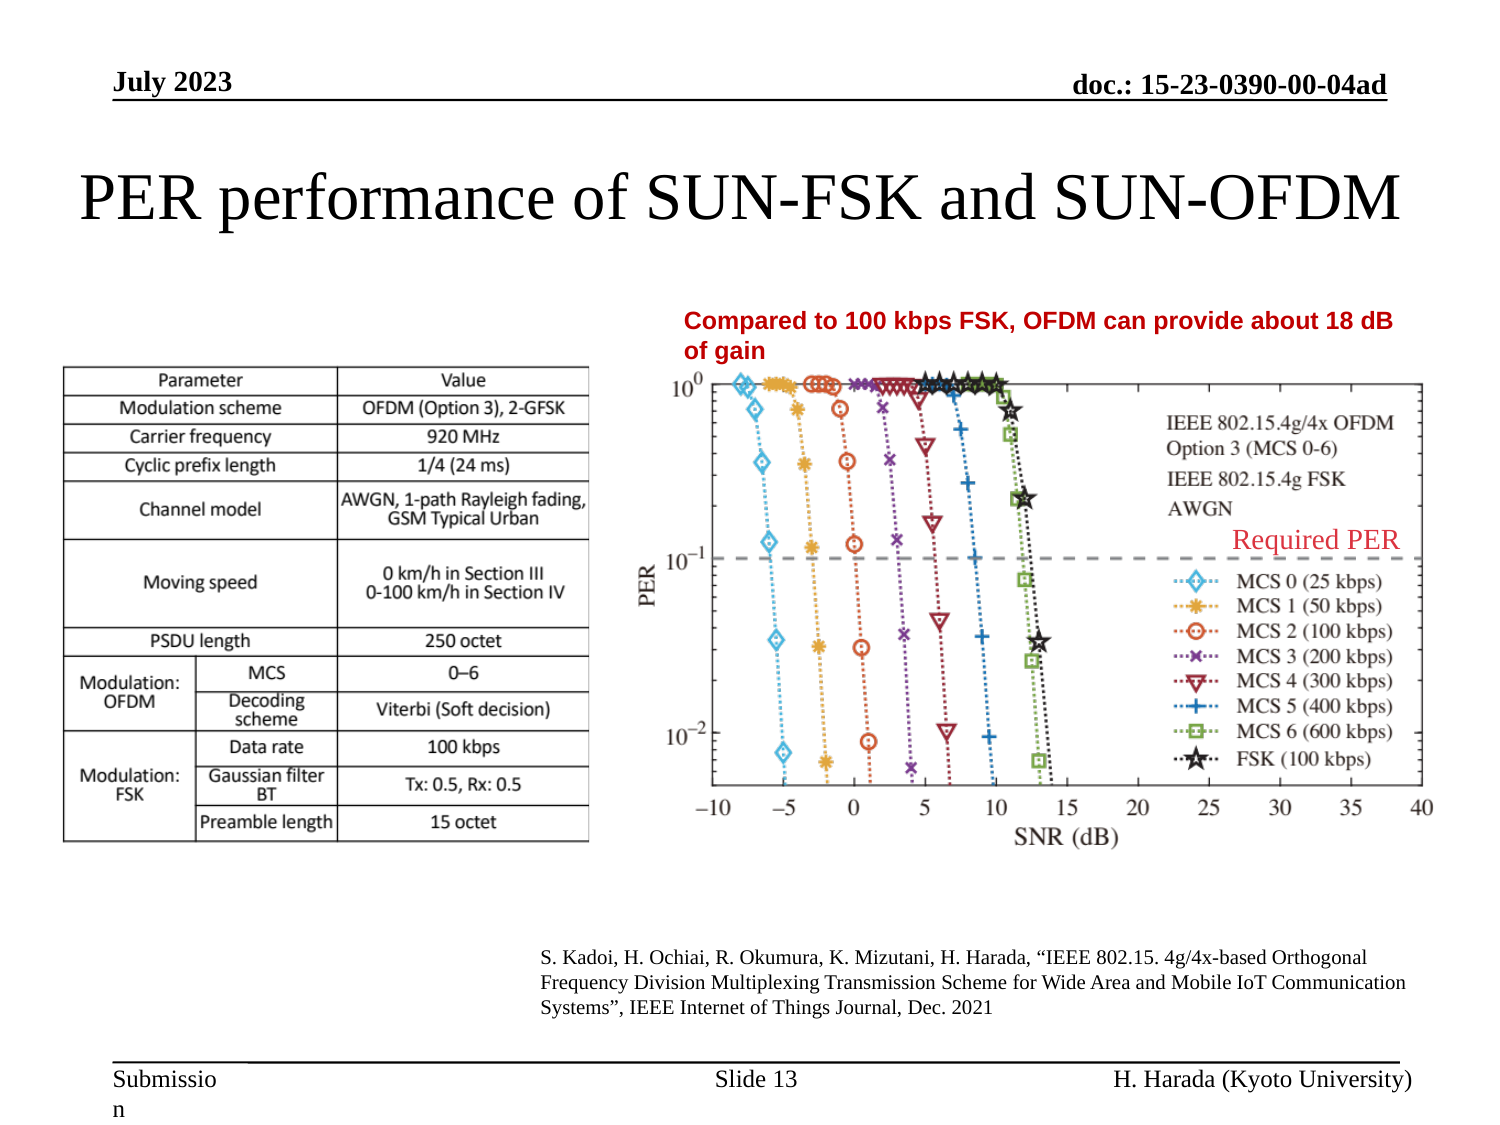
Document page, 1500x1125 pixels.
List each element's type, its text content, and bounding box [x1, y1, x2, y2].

text_box Compared to 100 kbps FSK, OFDM can provide about 18 dB of gain [669, 297, 1438, 373]
picture [635, 368, 1434, 854]
title PER performance of SUN-FSK and SUN-OFDM [62, 105, 1421, 281]
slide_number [112, 62, 375, 98]
slide_number Slide 13 [712, 1062, 800, 1093]
picture [62, 360, 590, 845]
text_box S. Kadoi, H. Ochiai, R. Okumura, K. Mizutani, H. Harada, “IEEE 802.15. 4g/4x-based Orthogonal Frequency Division Multiplexing Transmission Scheme for Wide Area and Mobile IoT Communication Systems”, IEEE Internet of Things Journal, Dec. 2021 [525, 936, 1456, 1026]
footer H. Harada (Kyoto University) [900, 1062, 1413, 1093]
